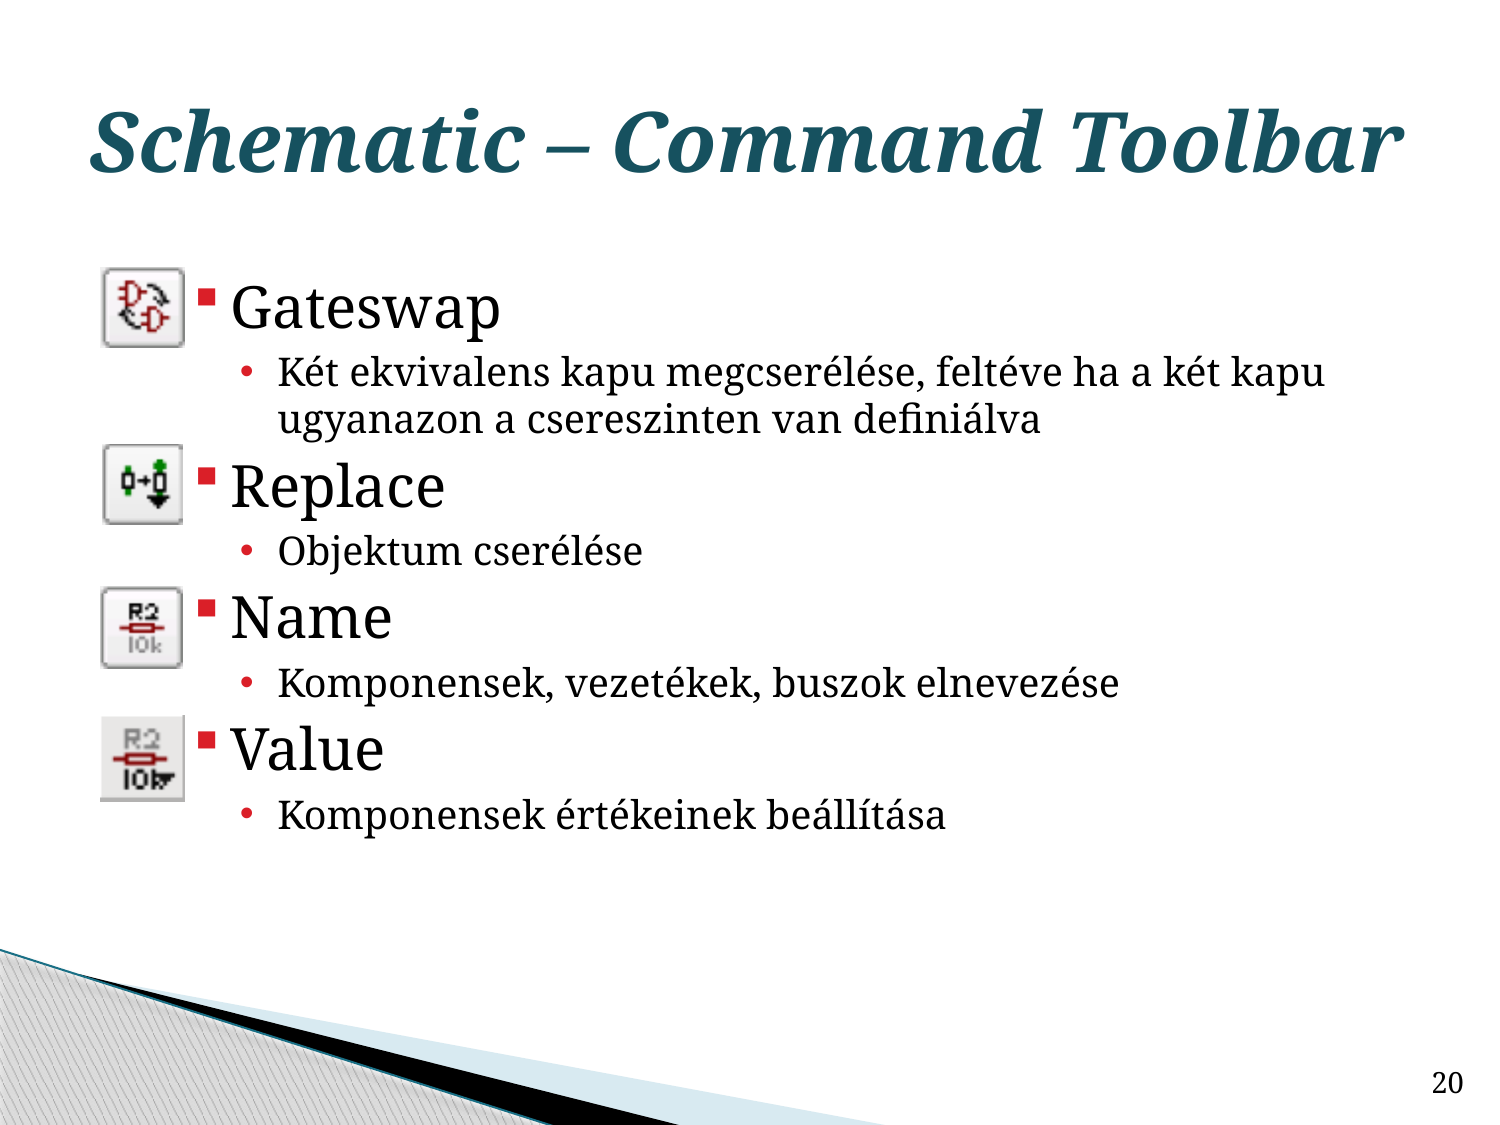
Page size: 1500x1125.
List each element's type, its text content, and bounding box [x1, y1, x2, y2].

slide_number 20 [1399, 1051, 1479, 1112]
list Gateswap Két ekvivalens kapu megcserélése, feltéve ha a két kapu ugyanazon a csereszinten van definiálva Replace Objektum cserélése Name Komponensek, vezetékek, buszok elnevezése Value Komponensek értékeinek beállítása [75, 262, 1471, 1005]
picture [102, 444, 184, 525]
picture [100, 585, 183, 669]
title Schematic – Command Toolbar [75, 45, 1425, 233]
picture [100, 715, 185, 803]
picture [100, 266, 185, 348]
